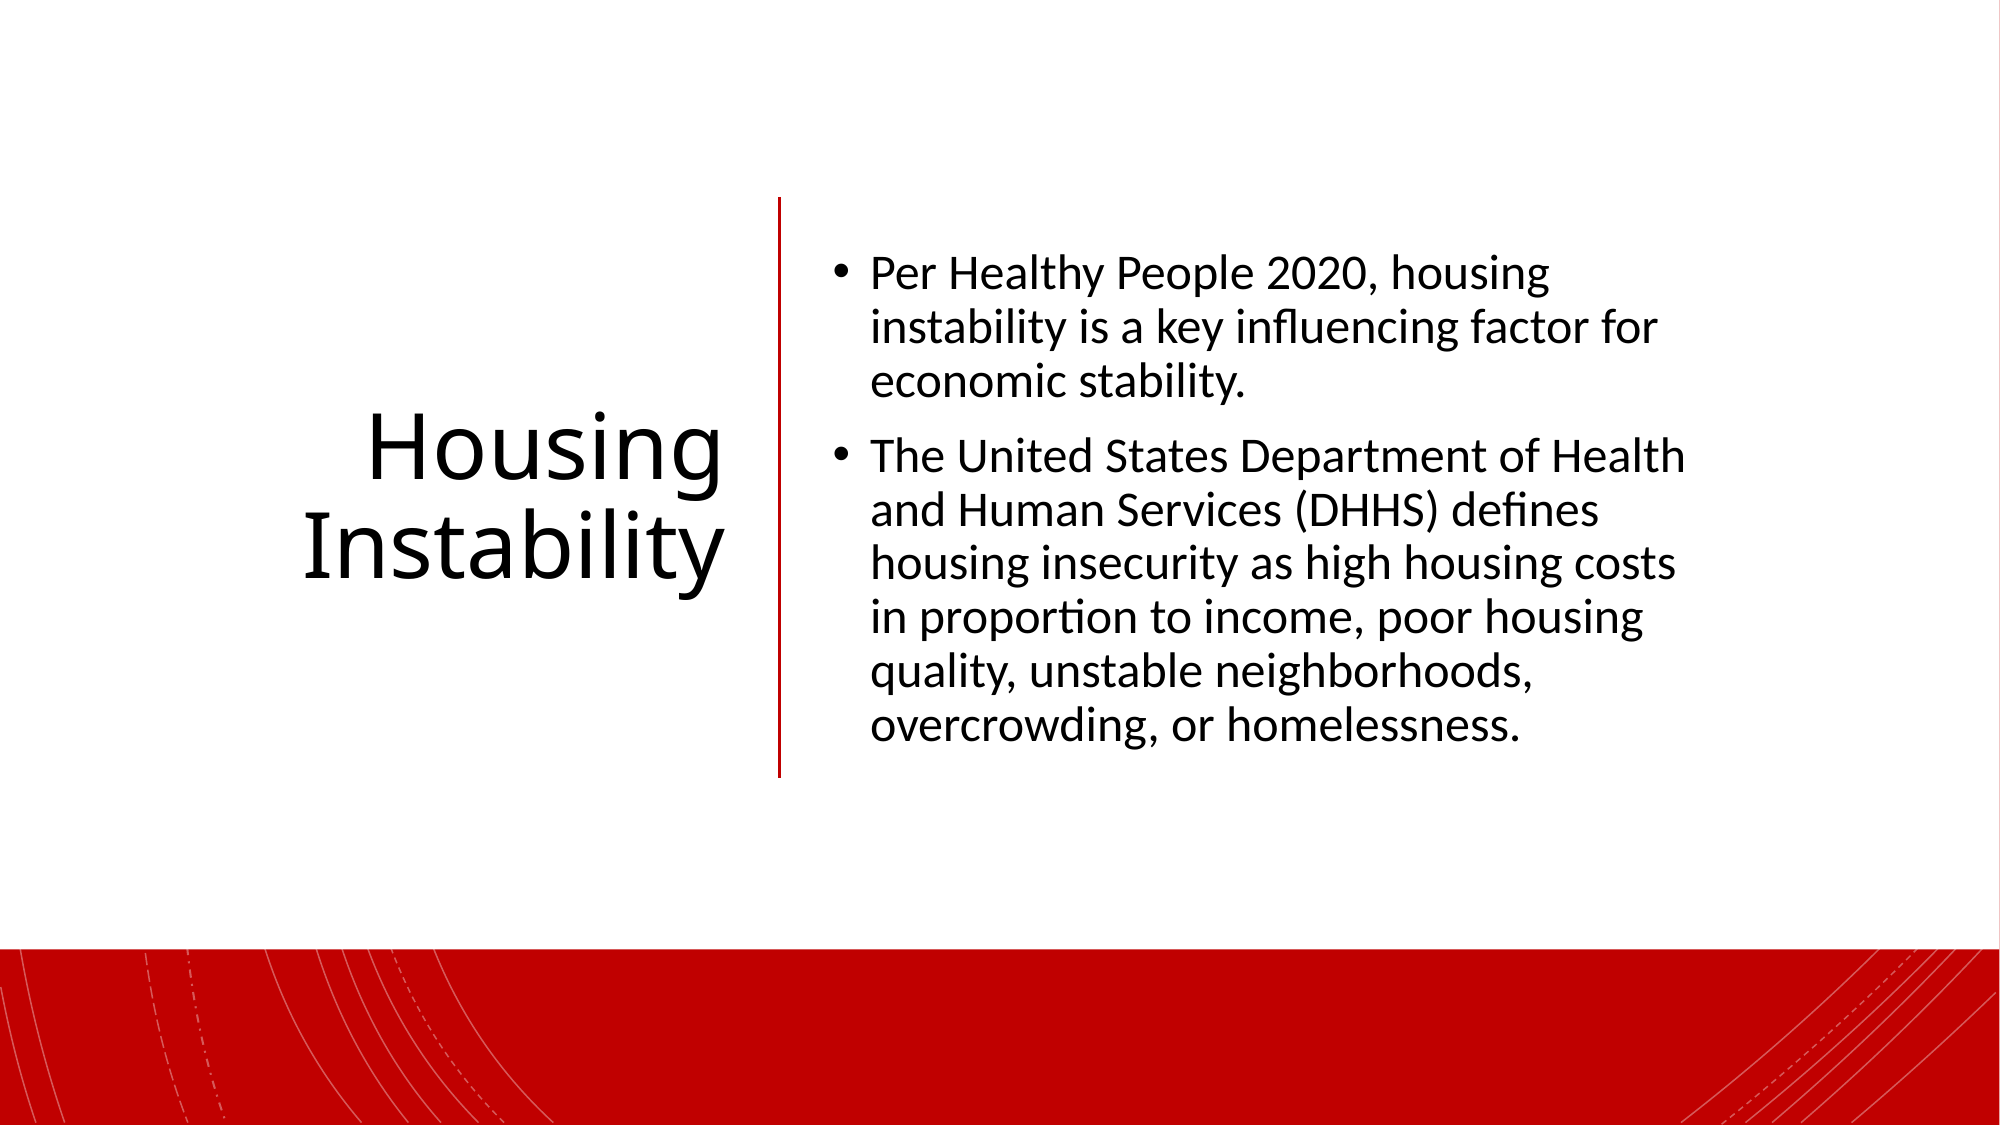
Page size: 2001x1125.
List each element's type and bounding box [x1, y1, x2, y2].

text_box [0, 0, 1996, 1125]
text_box [1996, 950, 2000, 1125]
text_box [1996, 0, 2000, 950]
